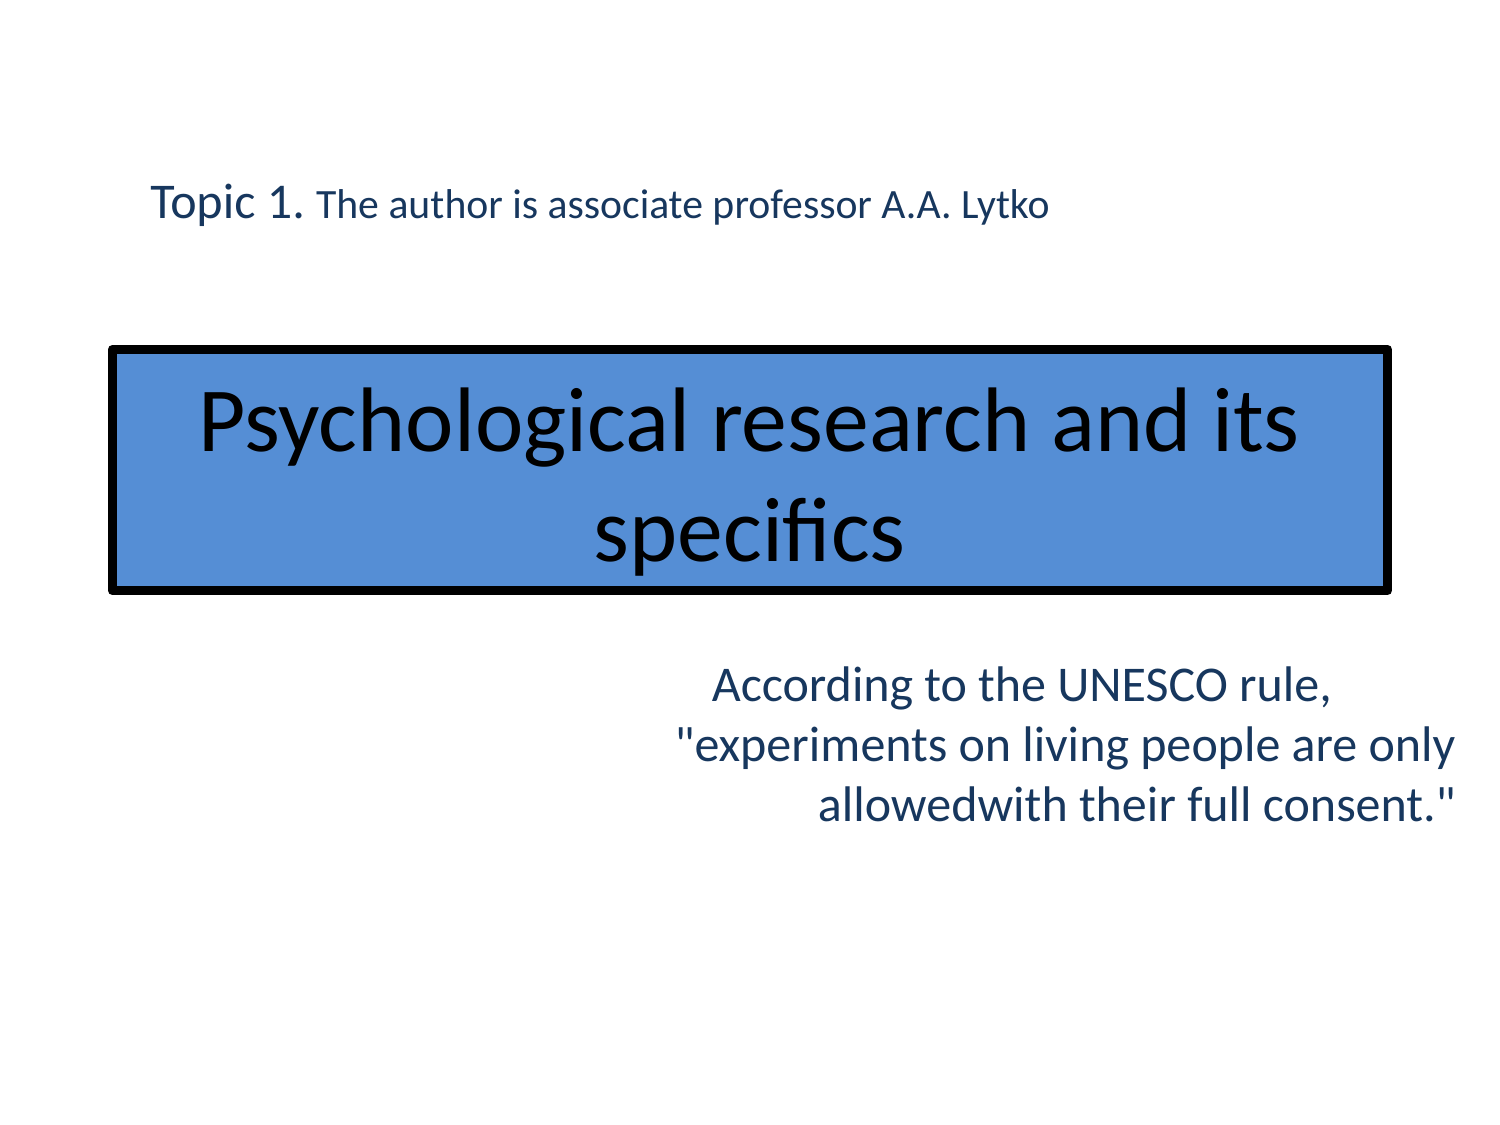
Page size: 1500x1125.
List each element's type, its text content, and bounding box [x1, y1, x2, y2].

title Psychological research and its specifics [112, 349, 1388, 591]
text_box According to the UNESCO rule, "experiments on living people are only allowedwith their full consent." [596, 644, 1471, 840]
text_box Topic 1. The author is associate professor A.A. Lytko [135, 160, 1388, 236]
